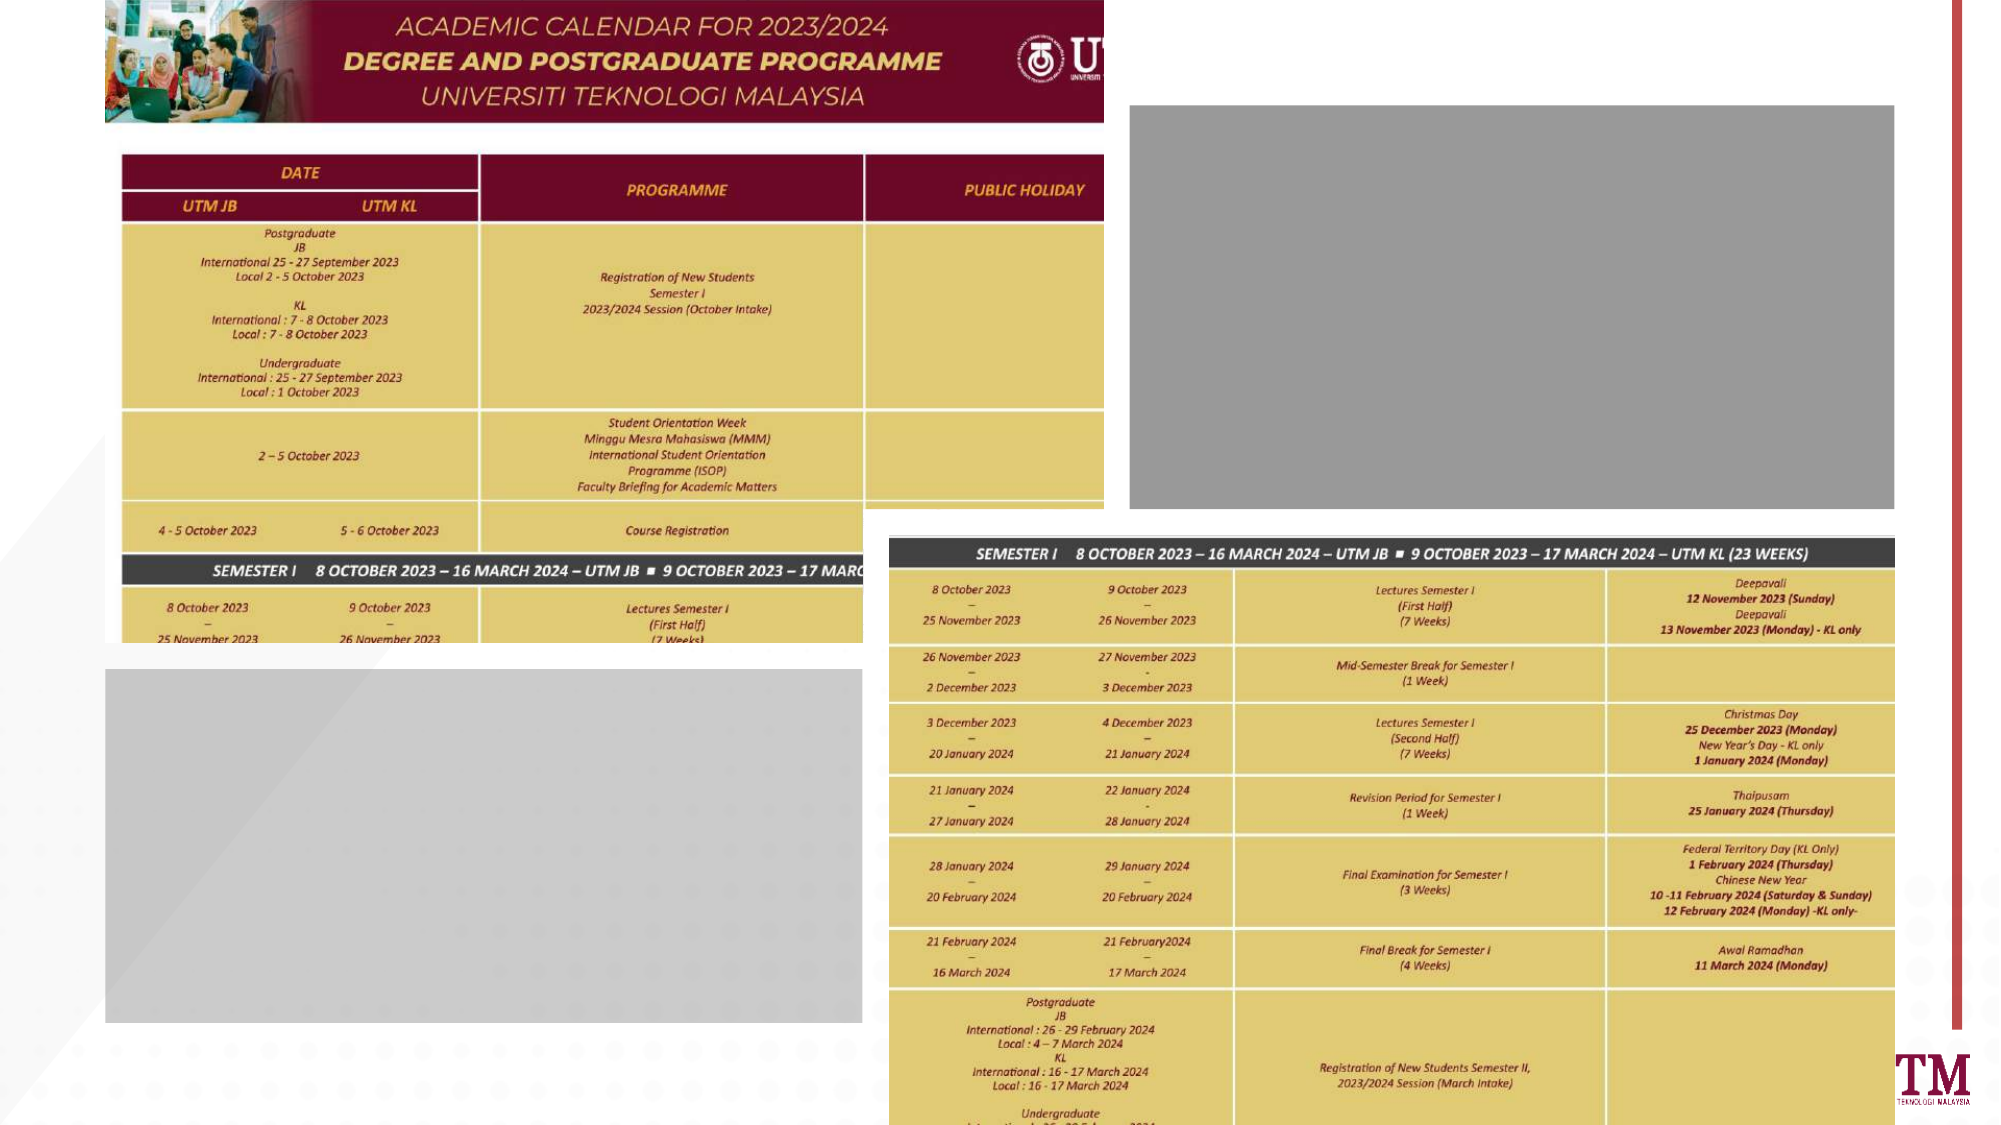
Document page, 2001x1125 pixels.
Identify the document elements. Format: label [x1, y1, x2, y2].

text_box [0, 0, 2000, 1125]
